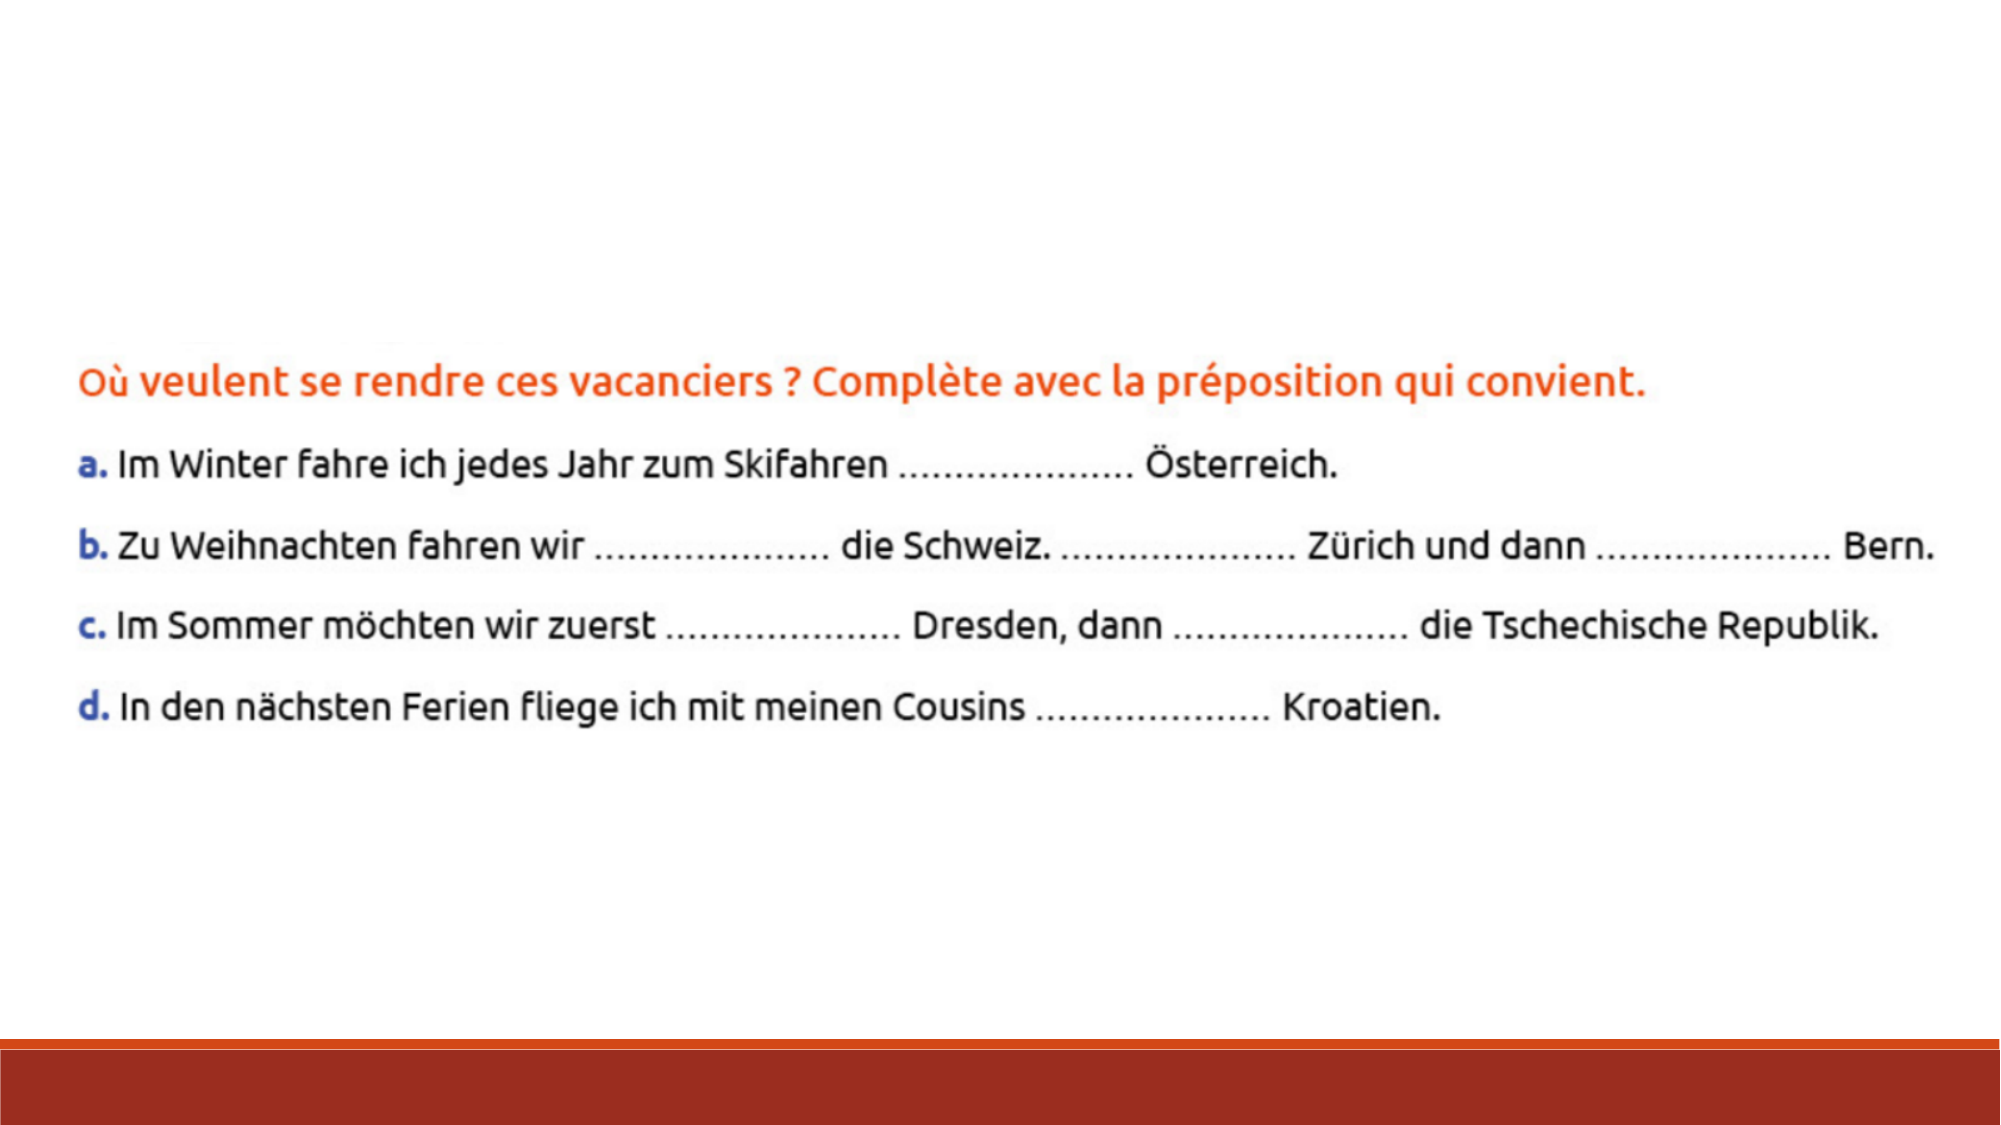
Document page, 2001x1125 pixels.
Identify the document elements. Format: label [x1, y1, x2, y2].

picture [48, 341, 1952, 783]
